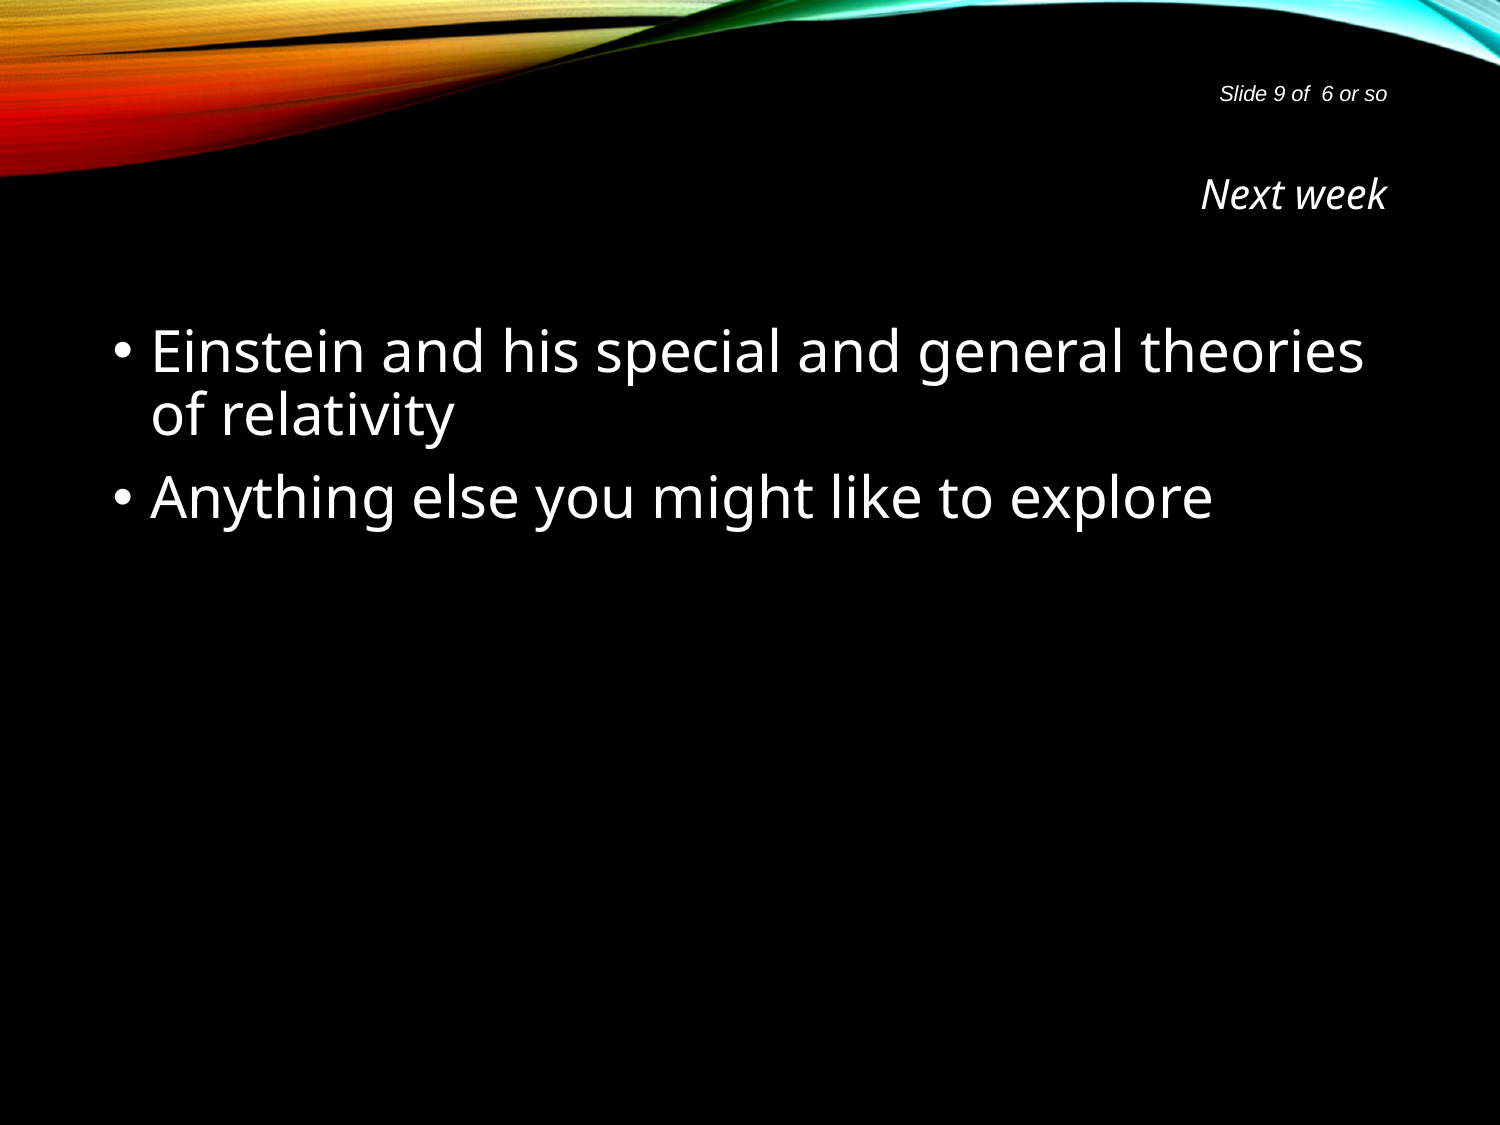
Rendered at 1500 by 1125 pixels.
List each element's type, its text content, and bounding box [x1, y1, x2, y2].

title Next week [356, 125, 1403, 268]
picture [0, 0, 1500, 178]
list Einstein and his special and general theories of relativity Anything else you might like to explore [97, 314, 1403, 1063]
slide_number Slide 9 of 6 or so [1078, 62, 1403, 123]
